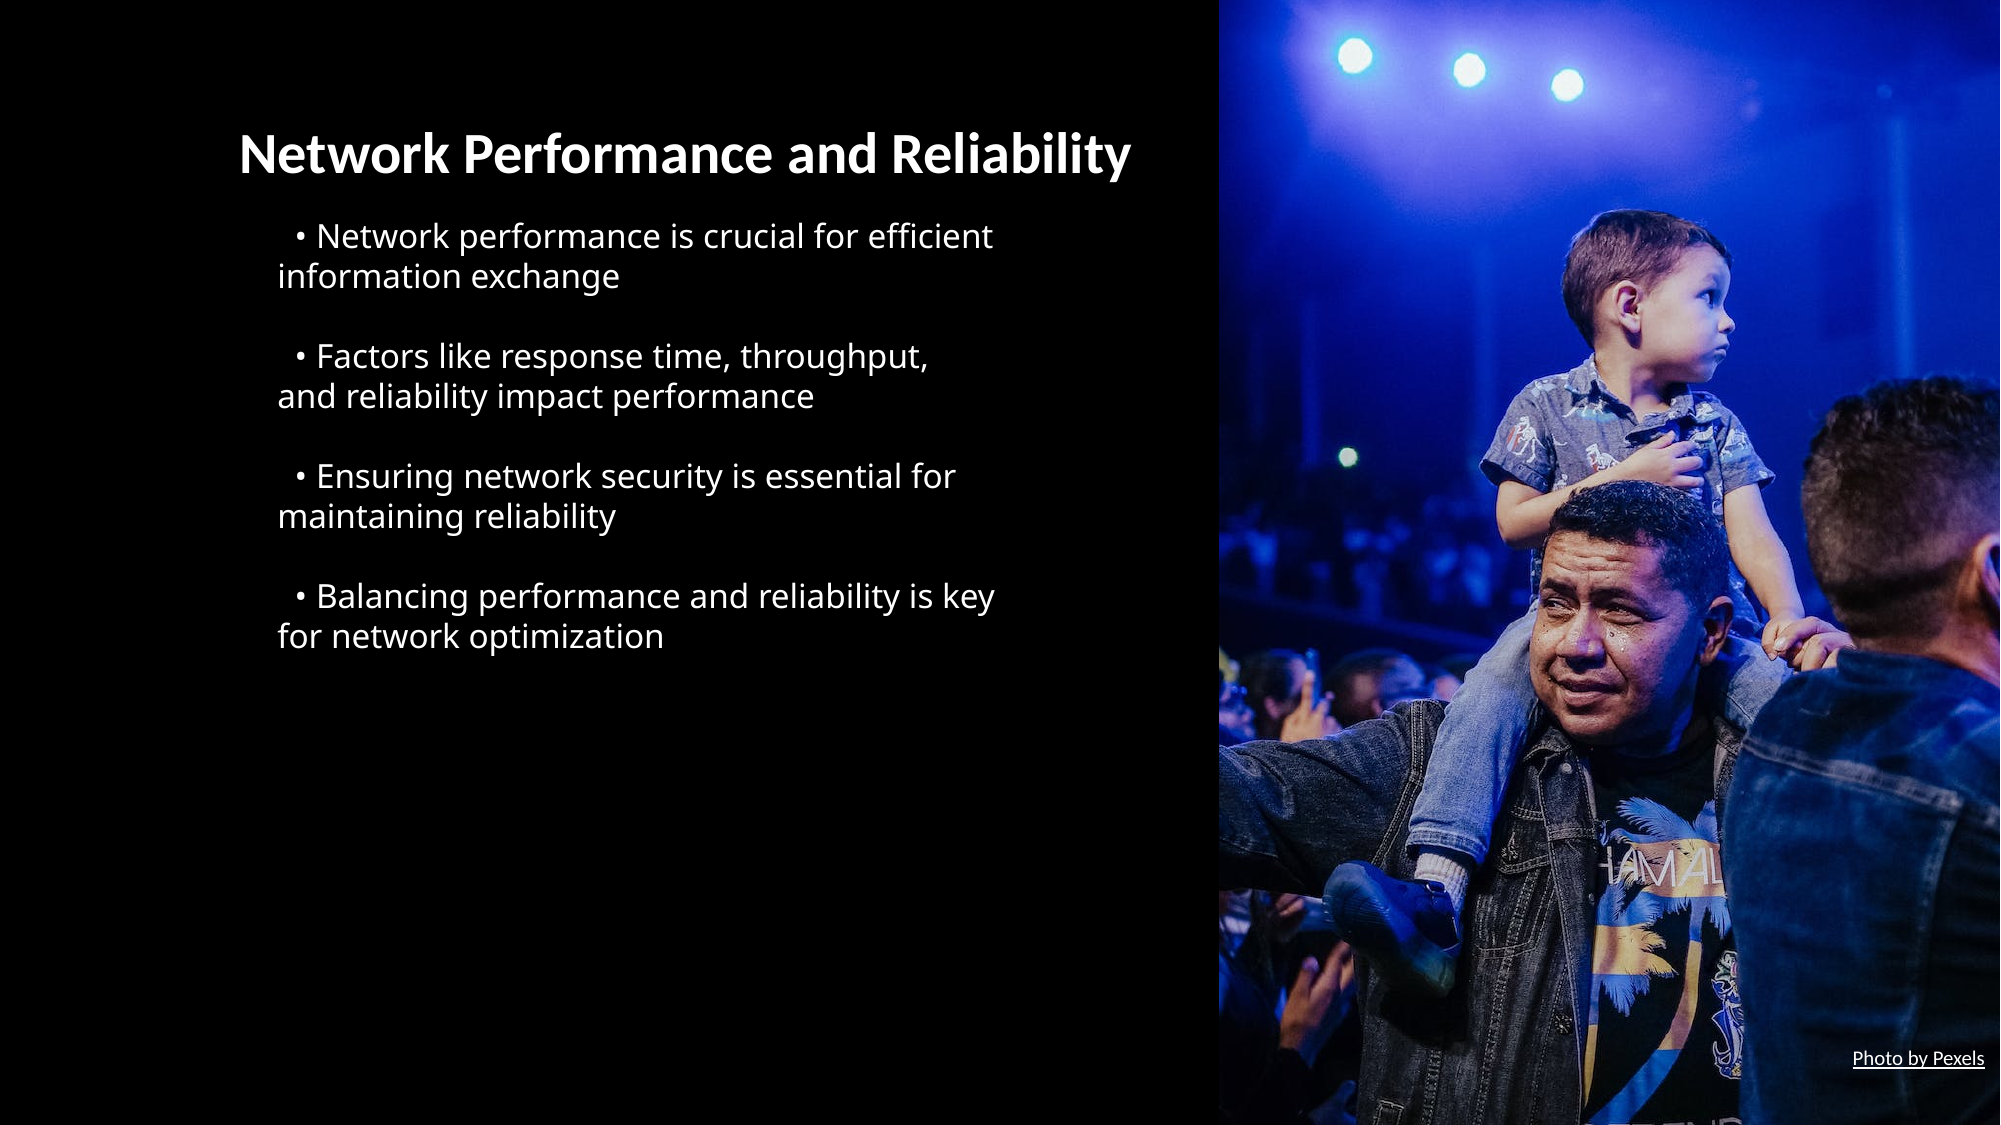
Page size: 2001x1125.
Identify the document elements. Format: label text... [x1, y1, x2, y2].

text_box Network Performance and Reliability [225, 112, 1219, 188]
text_box • Factors like response time, throughput, and reliability impact performance [262, 337, 1013, 413]
text_box • Balancing performance and reliability is key for network optimization [262, 577, 1013, 653]
text_box • Network performance is crucial for efficient information exchange [262, 217, 1013, 293]
picture [1219, 0, 2000, 1125]
text_box • Ensuring network security is essential for maintaining reliability [262, 457, 1013, 533]
